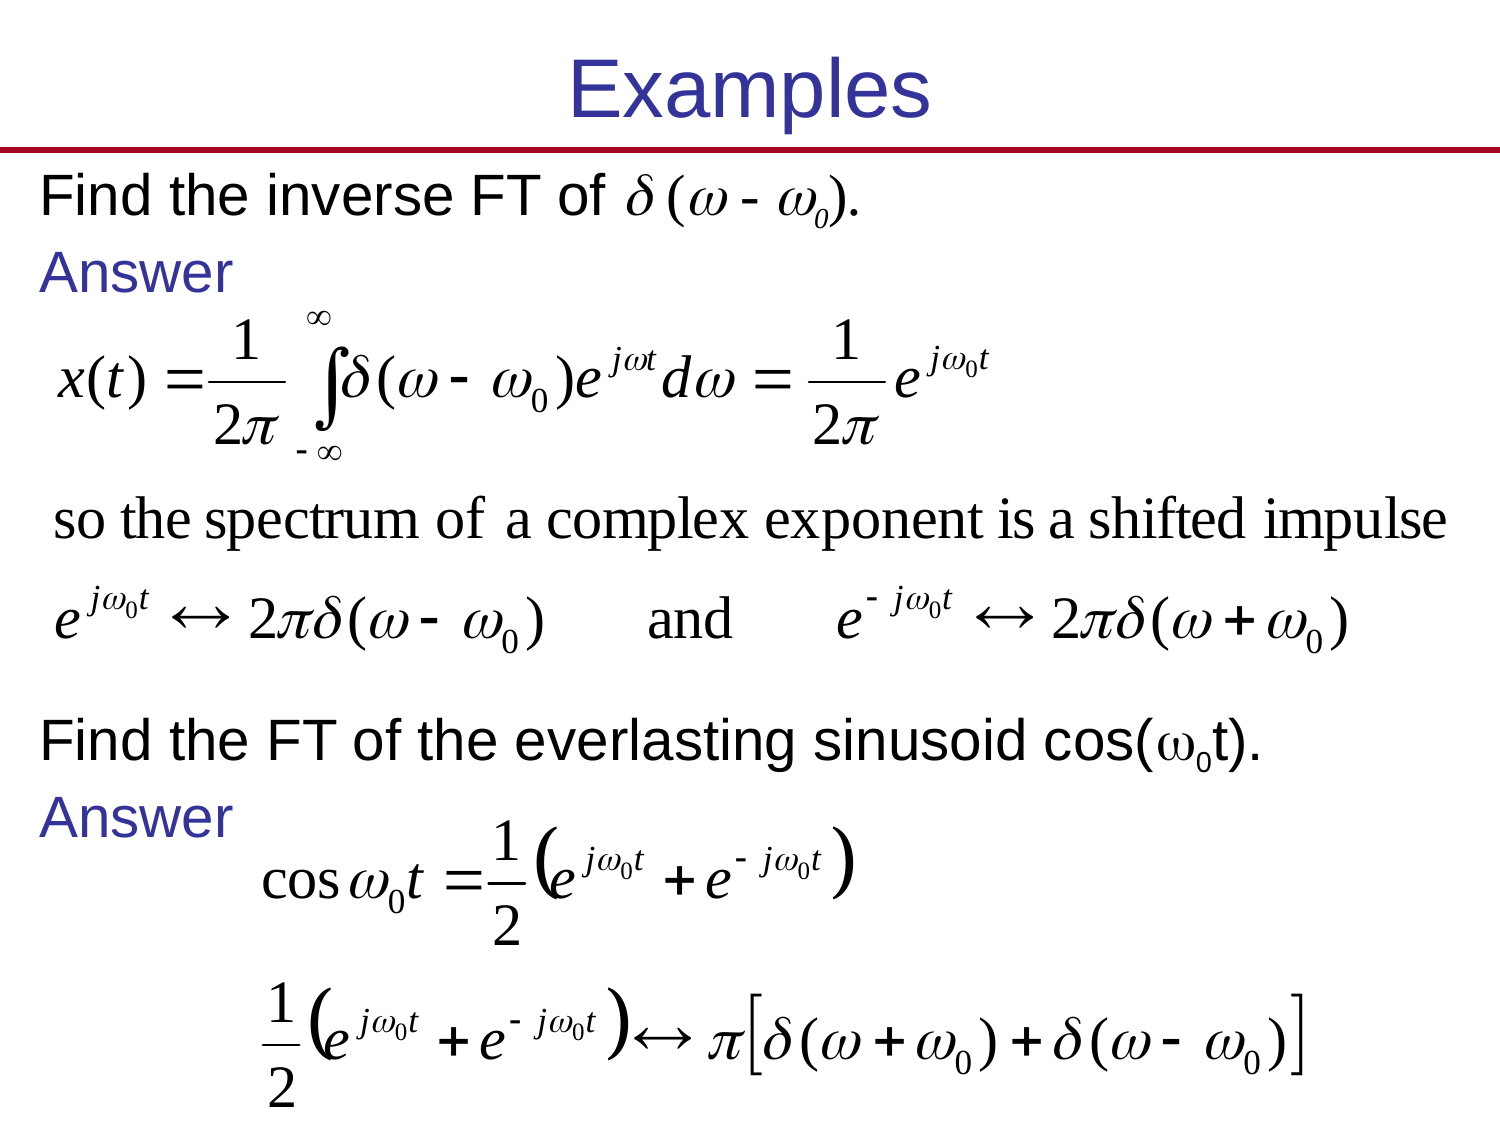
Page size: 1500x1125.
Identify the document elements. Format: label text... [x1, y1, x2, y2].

title Examples [37, 24, 1463, 143]
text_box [24, 694, 1463, 1122]
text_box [24, 159, 1463, 665]
